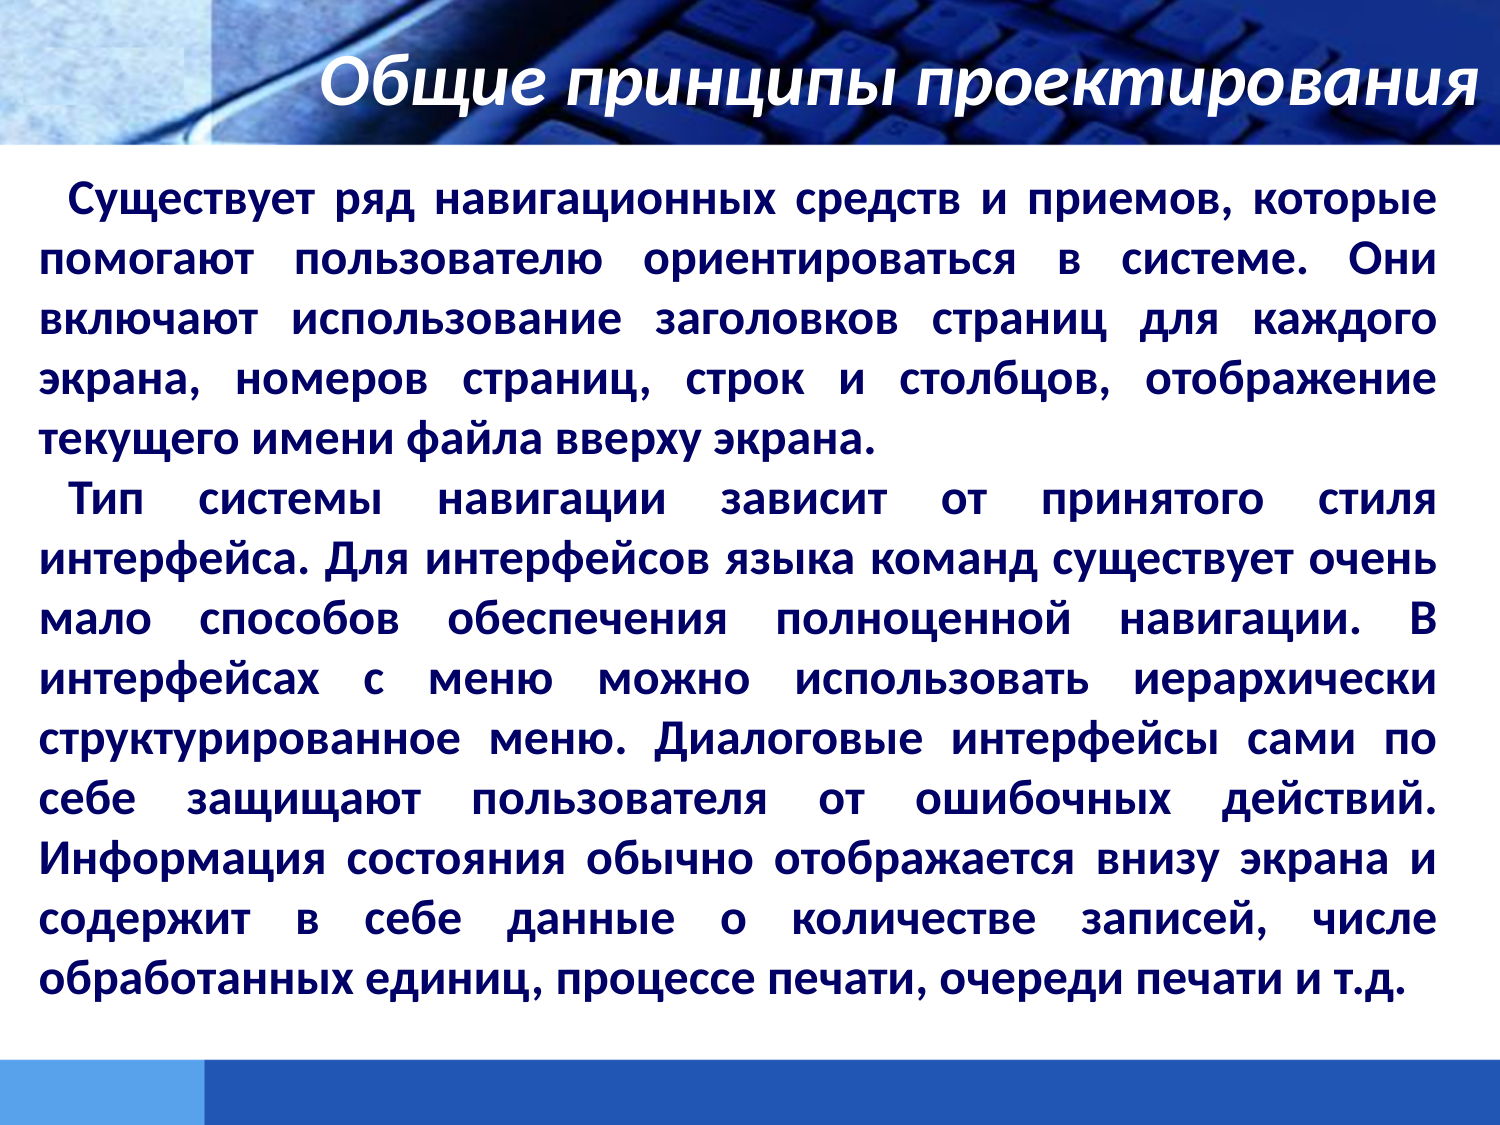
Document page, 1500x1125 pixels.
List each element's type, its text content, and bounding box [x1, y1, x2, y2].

text_box Общие принципы проектирования [304, 22, 1500, 128]
text_box Существует ряд навигационных средств и приемов, которые помогают пользователю ориентироваться в системе. Они включают использование заголовков страниц для каждого экрана, номеров страниц, строк и столбцов, отображение текущего имени файла вверху экрана. Тип системы навигации зависит от принятого стиля интерфейса. Для интерфейсов языка команд существует очень мало способов обеспечения полноценной навигации. В интерфейсах с меню можно использовать иерархически структурированное меню. Диалоговые интерфейсы сами по себе защищают пользователя от ошибочных действий. Информация состояния обычно отображается внизу экрана и содержит в себе данные о количестве записей, числе обработанных единиц, процессе печати, очереди печати и т.д. [23, 156, 1454, 1012]
picture [0, 0, 1500, 1125]
